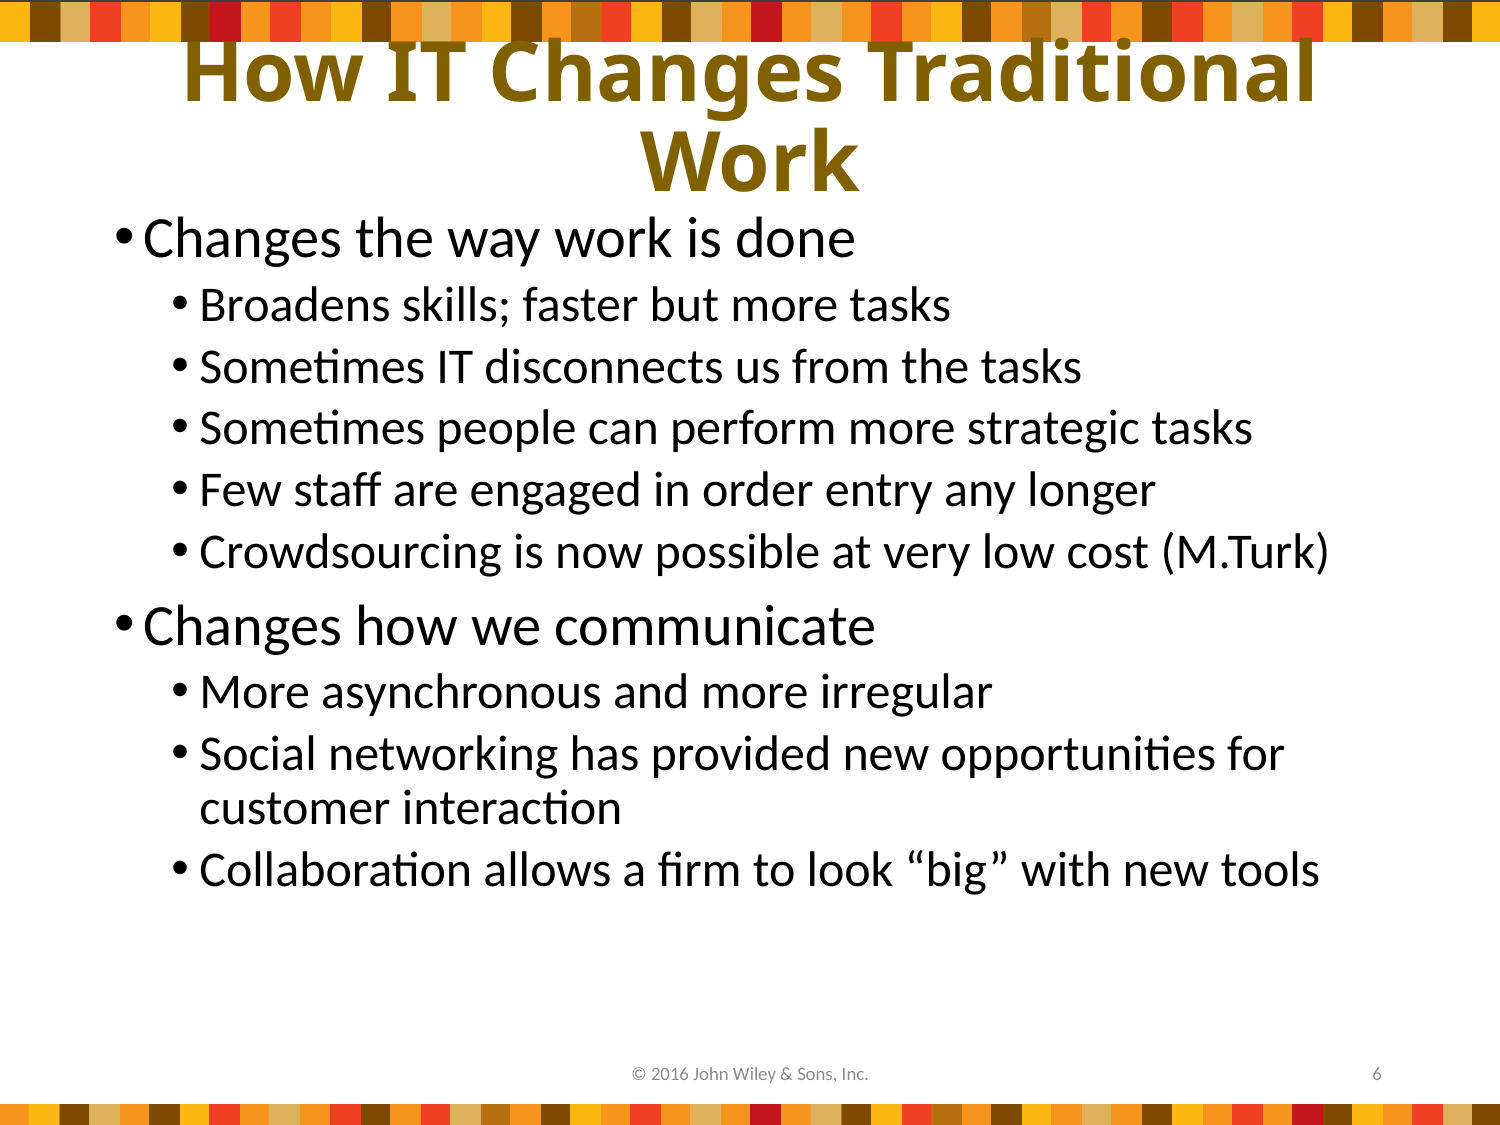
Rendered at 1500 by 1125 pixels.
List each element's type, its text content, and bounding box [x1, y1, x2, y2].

footer © 2016 John Wiley & Sons, Inc. [496, 1042, 1004, 1103]
slide_number 6 [1059, 1042, 1397, 1103]
list Changes the way work is done Broadens skills; faster but more tasks Sometimes IT disconnects us from the tasks Sometimes people can perform more strategic tasks Few staff are engaged in order entry any longer Crowdsourcing is now possible at very low cost (M.Turk) Changes how we communicate More asynchronous and more irregular Social networking has provided new opportunities for customer interaction Collaboration allows a firm to look “big” with new tools [99, 200, 1397, 963]
title How IT Changes Traditional Work [112, 2, 1388, 200]
